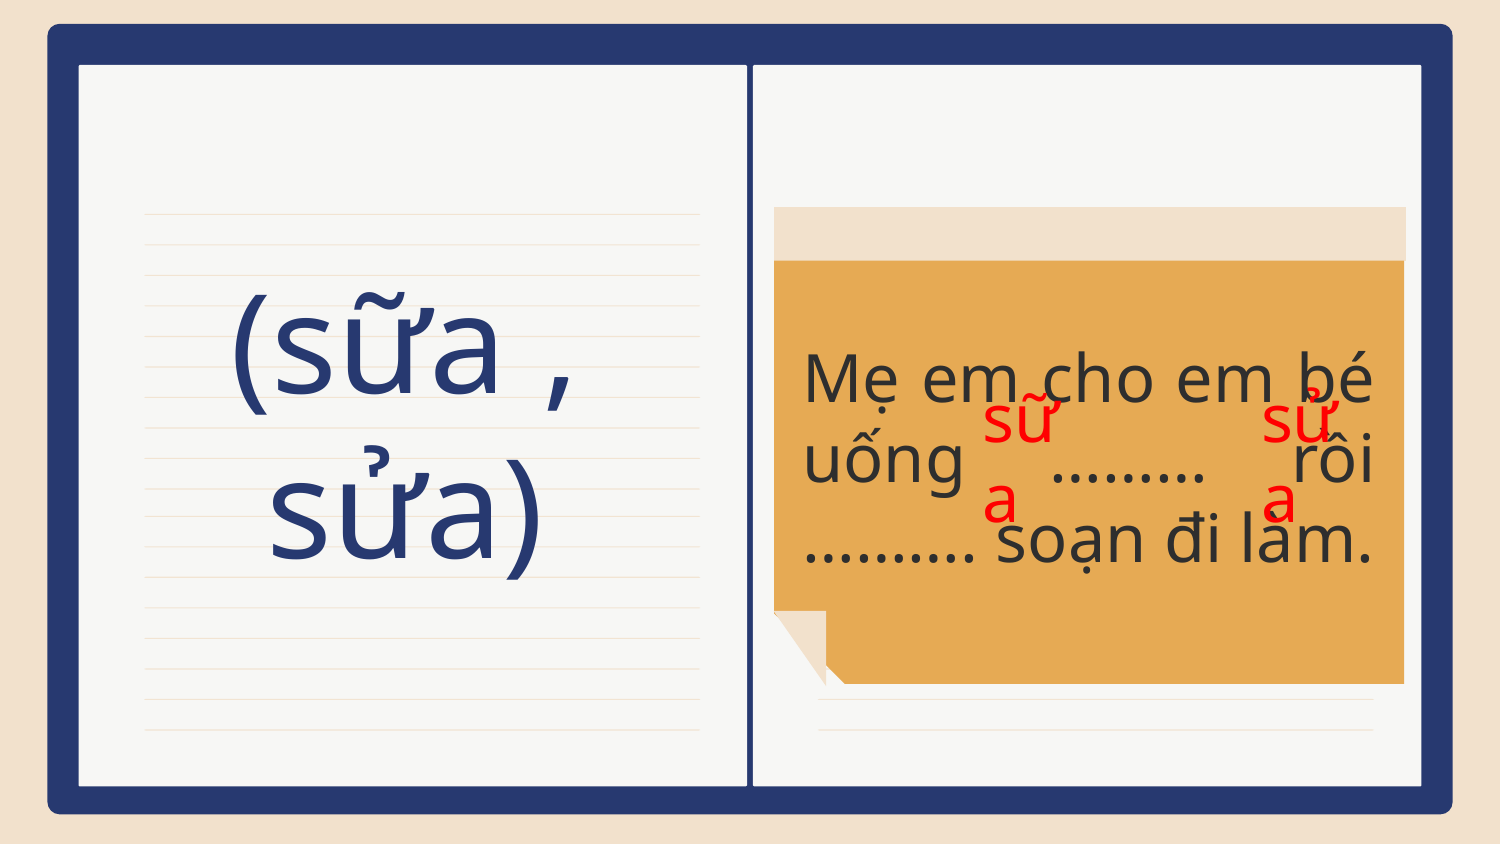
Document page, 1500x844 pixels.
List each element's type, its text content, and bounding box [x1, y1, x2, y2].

title (sữa , sửa) [88, 332, 722, 510]
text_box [773, 206, 1407, 687]
